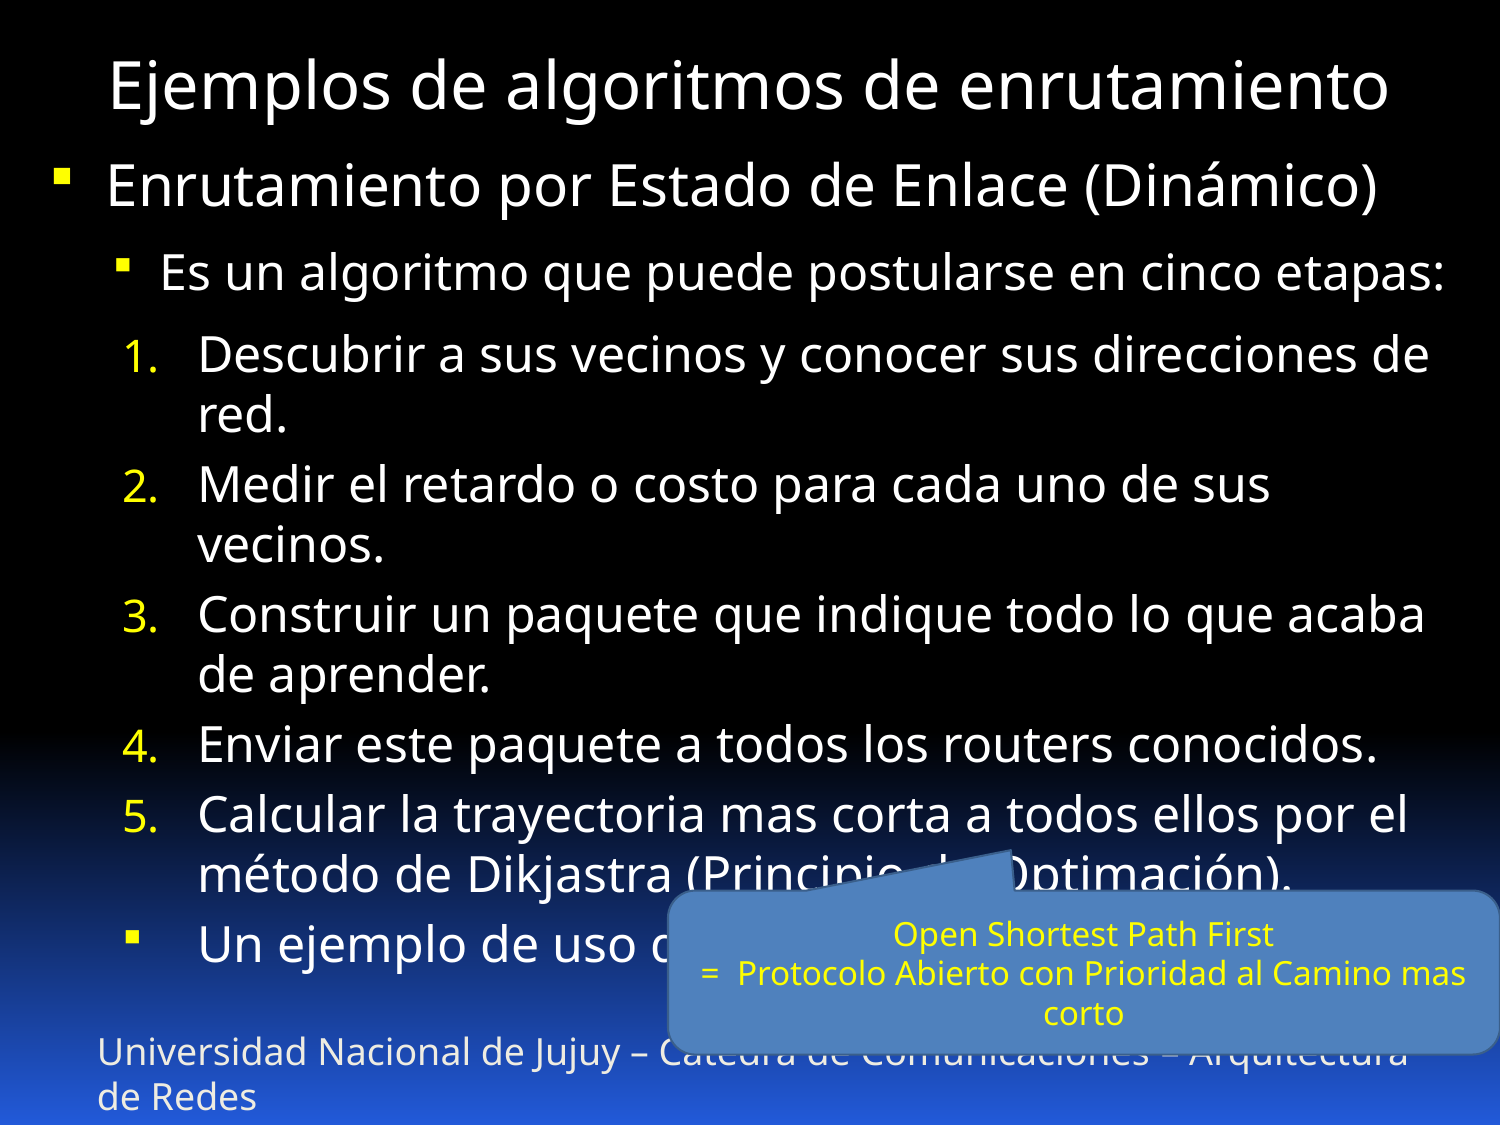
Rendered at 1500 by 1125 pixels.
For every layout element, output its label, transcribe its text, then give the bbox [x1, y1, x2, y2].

list Ejemplos de algoritmos de enrutamiento [82, 35, 1445, 140]
footer Universidad Nacional de Jujuy – Cátedra de Comunicaciones – Arquitectura de Redes [82, 1065, 1470, 1125]
text_box Open Shortest Path First = Protocolo Abierto con Prioridad al Camino mas corto [666, 849, 1500, 1056]
list Enrutamiento por Estado de Enlace (Dinámico) Es un algoritmo que puede postularse en cinco etapas: Descubrir a sus vecinos y conocer sus direcciones de red. Medir el retardo o costo para cada uno de sus vecinos. Construir un paquete que indique todo lo que acaba de aprender. Enviar este paquete a todos los routers conocidos. Calcular la trayectoria mas corta a todos ellos por el método de Dikjastra (Principio de Optimación). Un ejemplo de uso de este protocolo es OSPF [23, 140, 1465, 1079]
